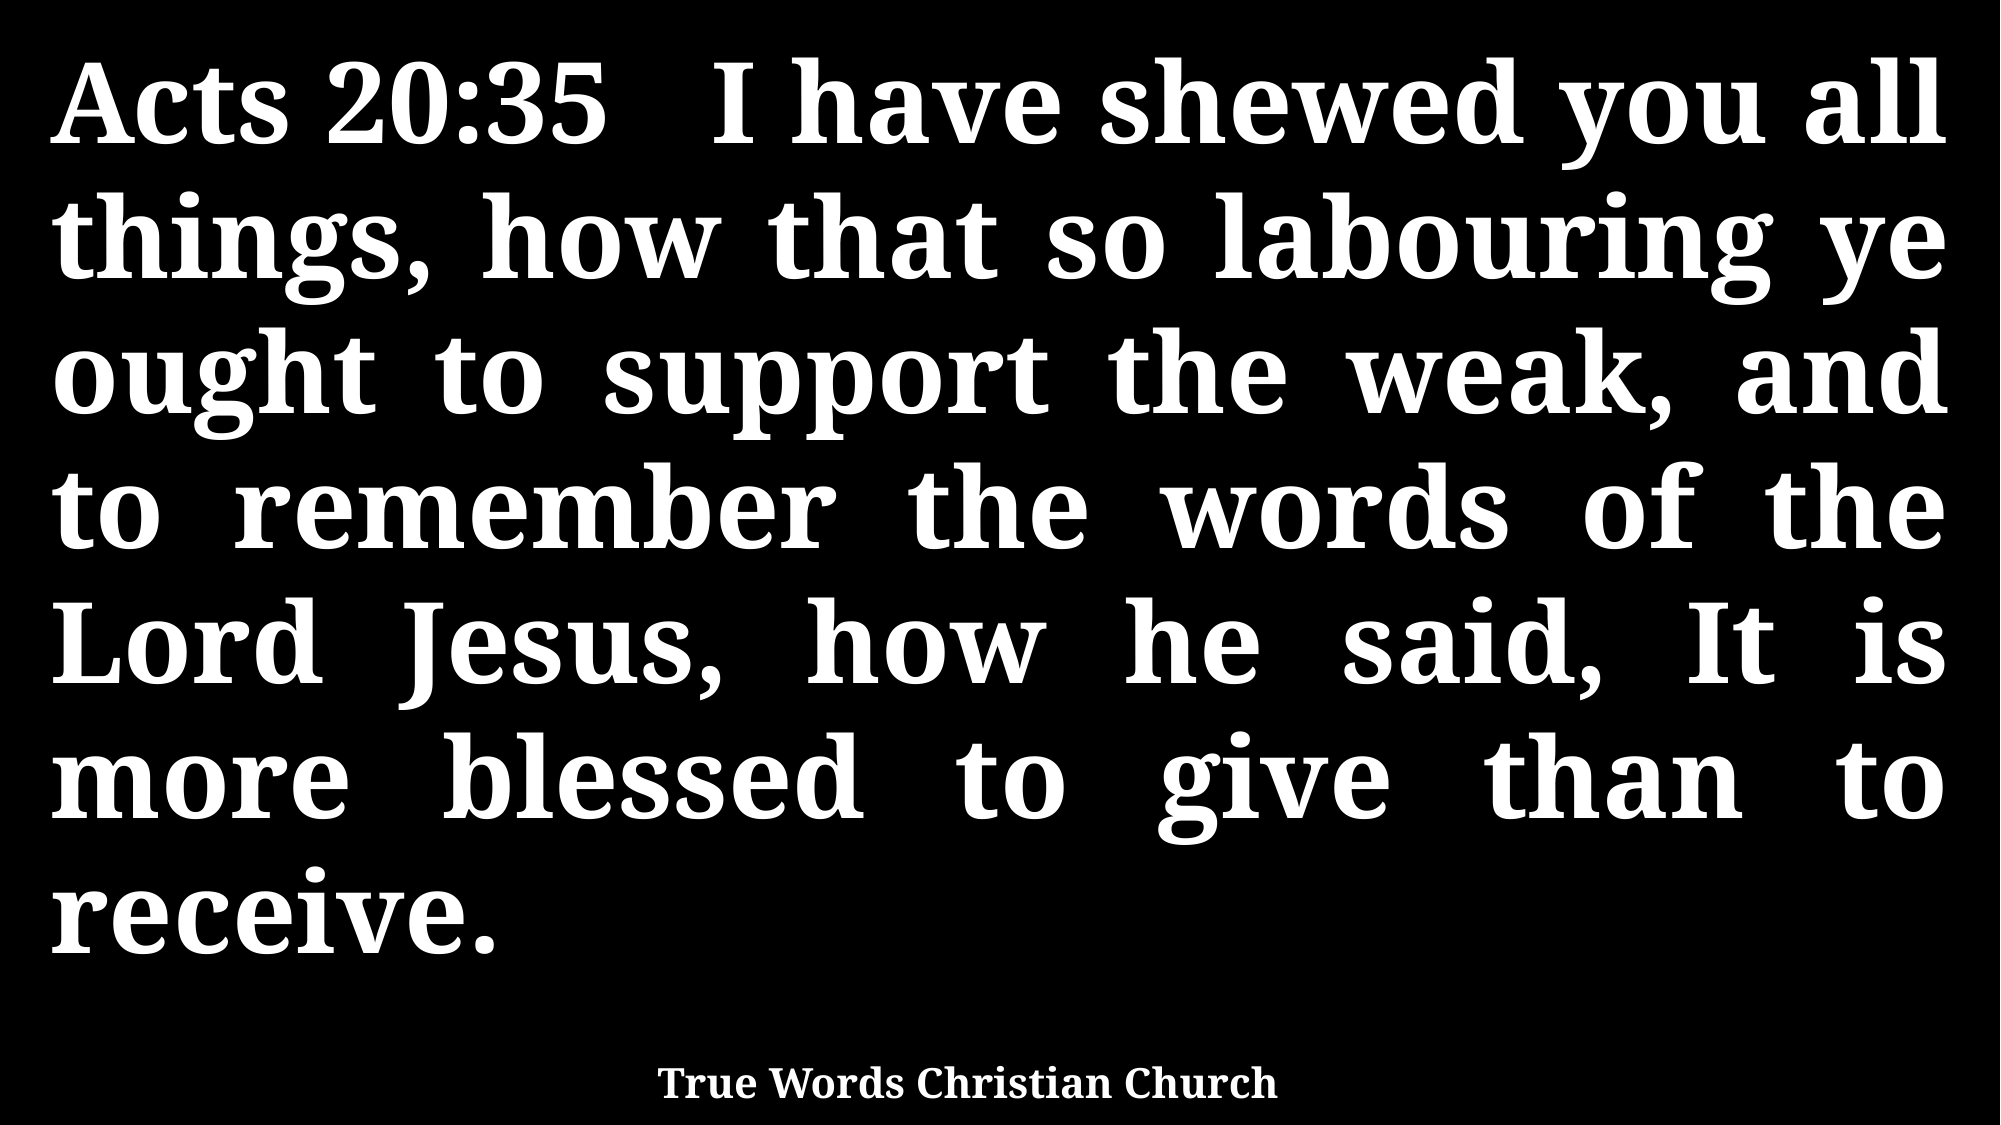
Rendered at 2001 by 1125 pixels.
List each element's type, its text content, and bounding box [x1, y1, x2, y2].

text_box True Words Christian Church [642, 1049, 1294, 1114]
text_box Acts 20:35 I have shewed you all things, how that so labouring ye ought to support the weak, and to remember the words of the Lord Jesus, how he said, It is more blessed to give than to receive. [35, 24, 1965, 984]
